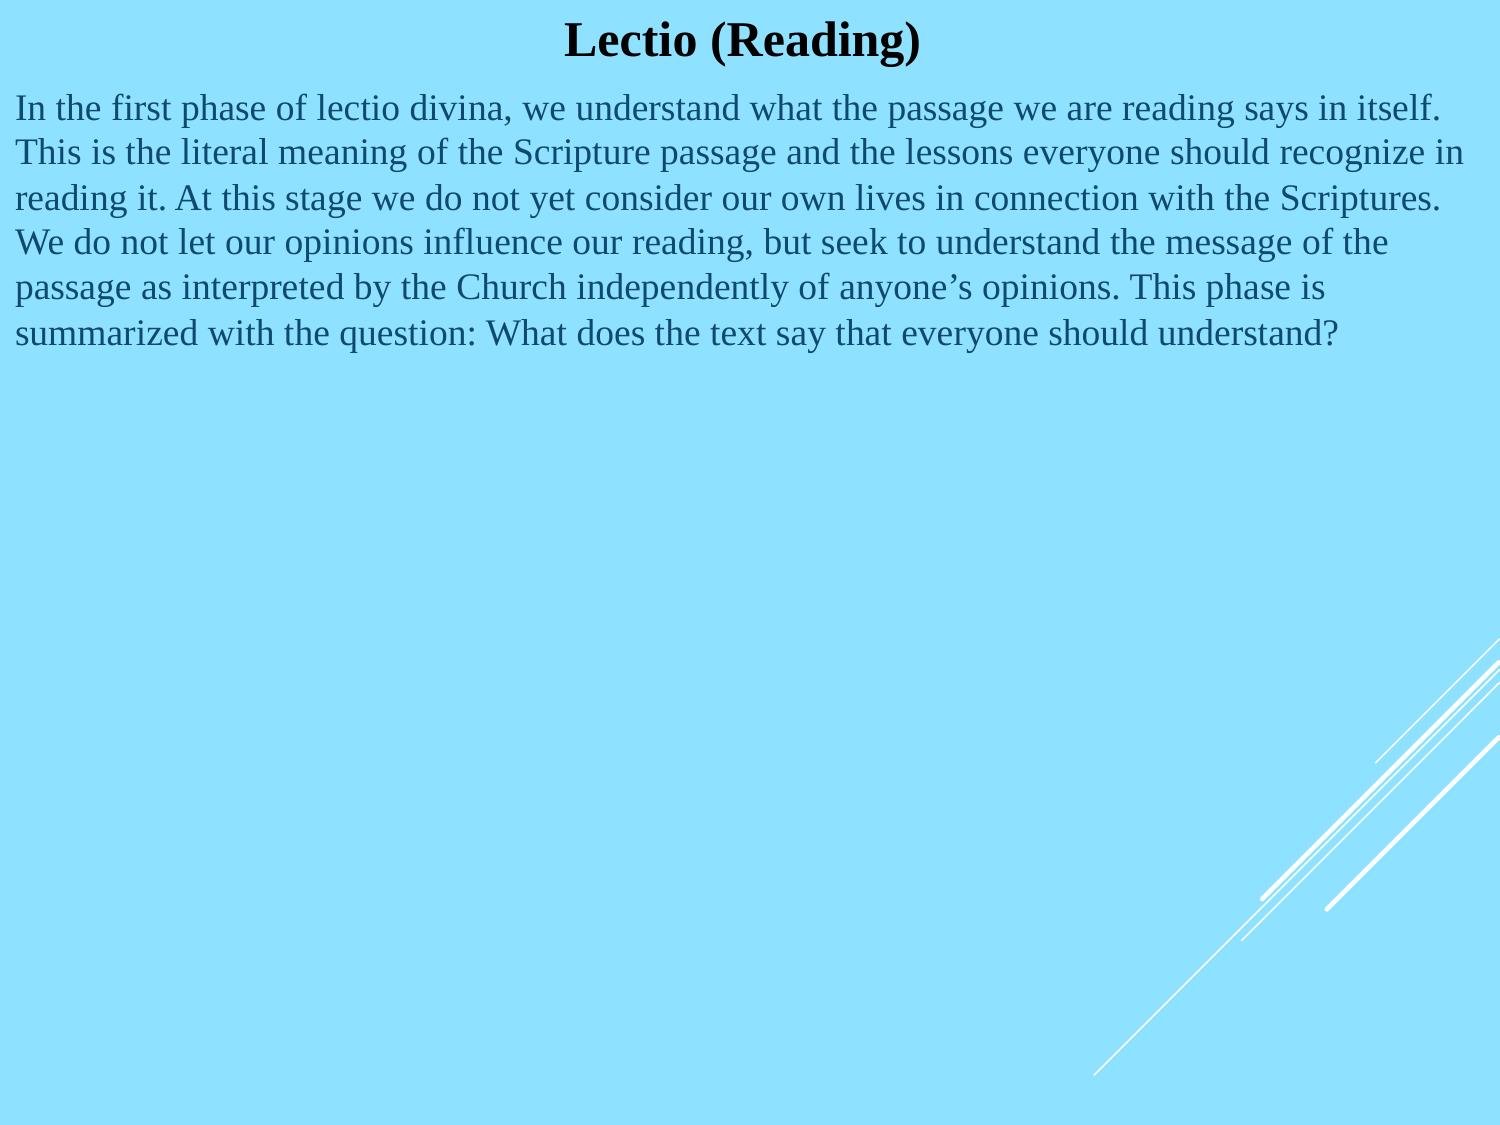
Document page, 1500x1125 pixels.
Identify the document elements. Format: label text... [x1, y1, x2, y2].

title Lectio (Reading) [0, 0, 1500, 75]
list In the first phase of lectio divina, we understand what the passage we are reading says in itself. This is the literal meaning of the Scripture passage and the lessons everyone should recognize in reading it. At this stage we do not yet consider our own lives in connection with the Scriptures. We do not let our opinions influence our reading, but seek to understand the message of the passage as interpreted by the Church independently of anyone’s opinions. This phase is summarized with the question: What does the text say that everyone should understand? [0, 75, 1500, 1125]
